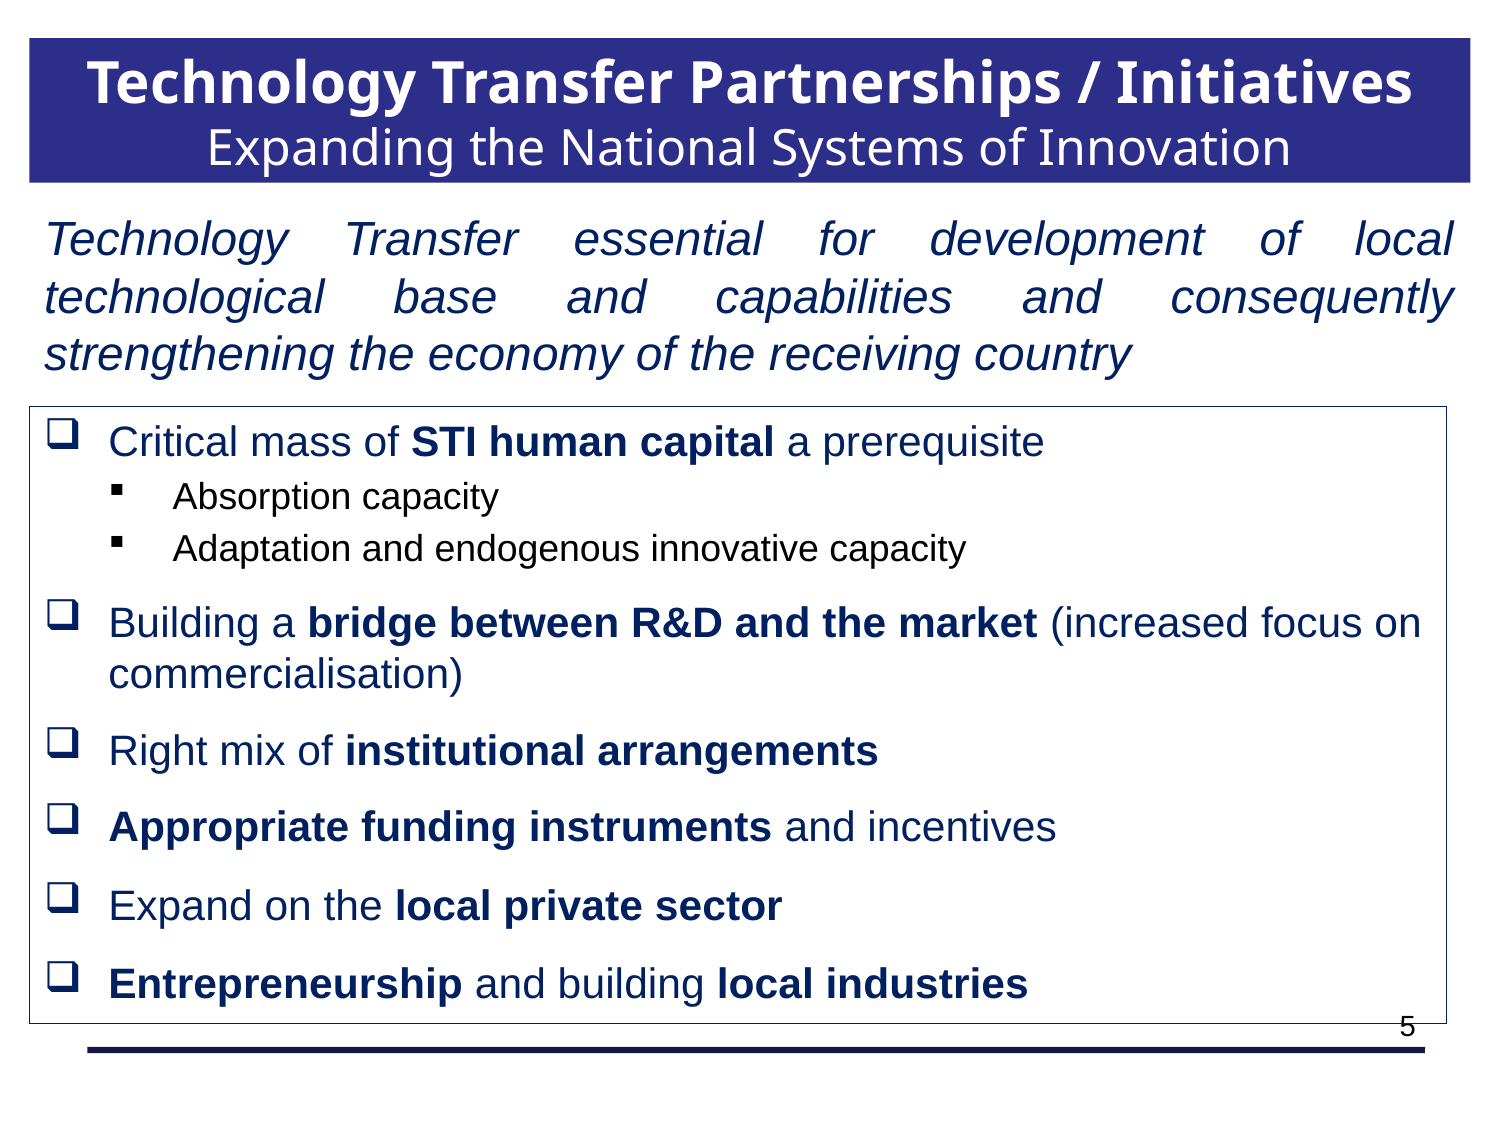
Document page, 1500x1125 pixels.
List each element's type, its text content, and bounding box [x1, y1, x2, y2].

text_box Technology Transfer essential for development of local technological base and capabilities and consequently strengthening the economy of the receiving country [29, 200, 1471, 390]
text_box Critical mass of STI human capital a prerequisite Absorption capacity Adaptation and endogenous innovative capacity Building a bridge between R&D and the market (increased focus on commercialisation) Right mix of institutional arrangements Appropriate funding instruments and incentives Expand on the local private sector Entrepreneurship and building local industries [29, 406, 1447, 1024]
text_box Technology Transfer Partnerships / Initiatives Expanding the National Systems of Innovation [29, 38, 1471, 183]
